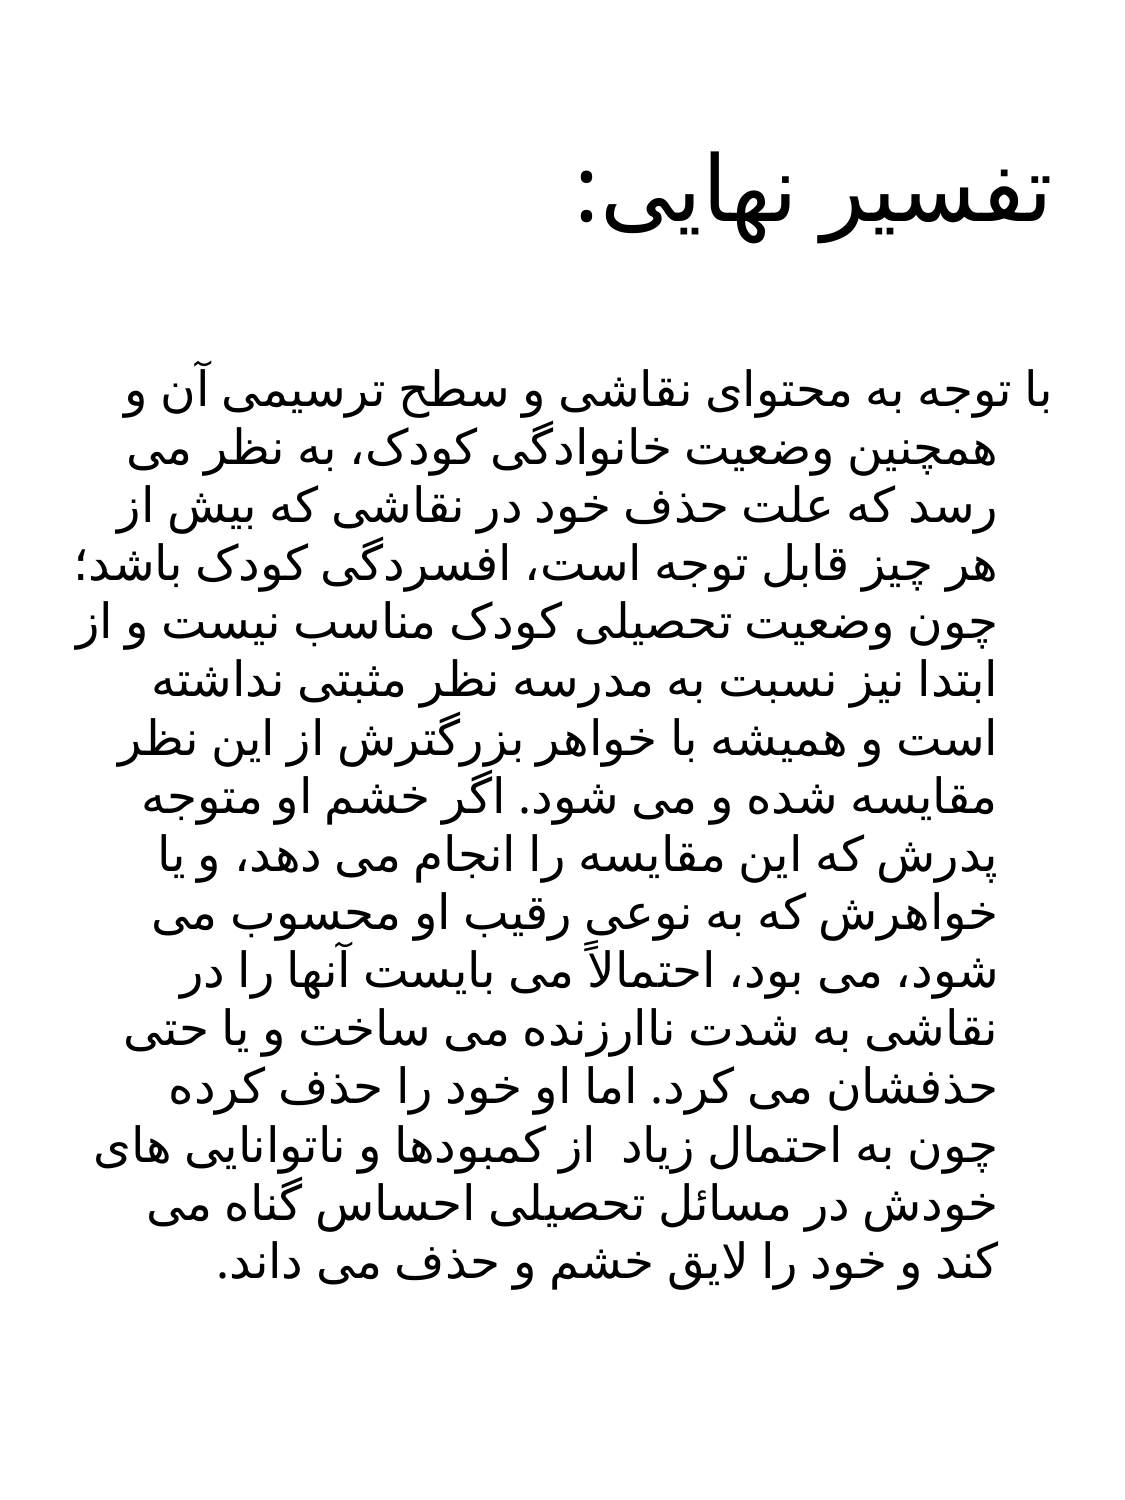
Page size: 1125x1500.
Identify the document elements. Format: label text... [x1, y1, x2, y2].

title تفسیر نهایی: [56, 60, 1069, 310]
list با توجه به محتوای نقاشی و سطح ترسیمی آن و همچنین وضعیت خانوادگی کودک، به نظر می رسد که علت حذف خود در نقاشی که بیش از هر چیز قابل توجه است، افسردگی کودک باشد؛ چون وضعیت تحصیلی کودک مناسب نیست و از ابتدا نیز نسبت به مدرسه نظر مثبتی نداشته است و همیشه با خواهر بزرگترش از این نظر مقایسه شده و می شود. اگر خشم او متوجه پدرش که این مقایسه را انجام می دهد، و یا خواهرش که به نوعی رقیب او محسوب می شود، می بود، احتمالاً می بایست آنها را در نقاشی به شدت ناارزنده می ساخت و یا حتی حذفشان می کرد. اما او خود را حذف کرده چون به احتمال زیاد از کمبودها و ناتوانایی های خودش در مسائل تحصیلی احساس گناه می کند و خود را لایق خشم و حذف می داند. [56, 350, 1069, 1340]
